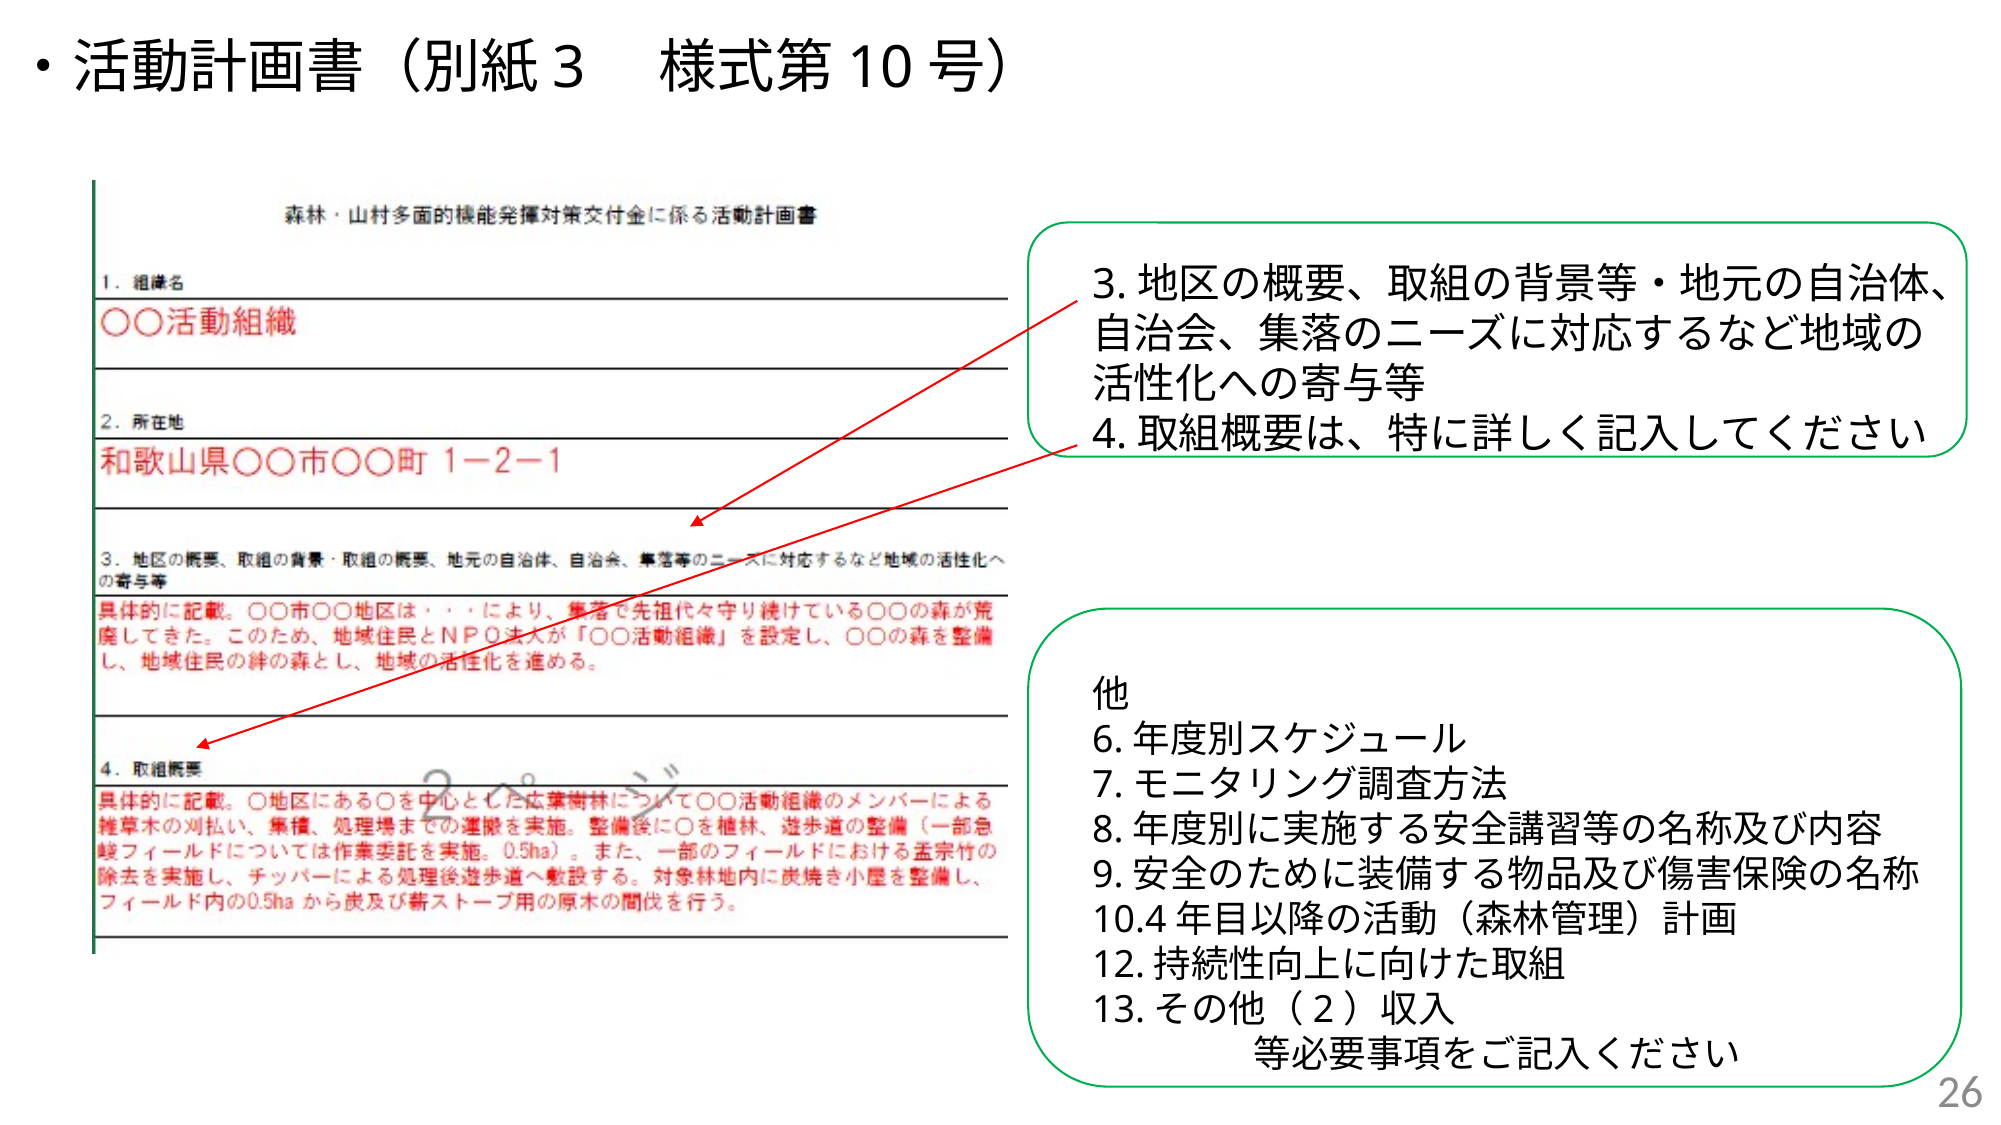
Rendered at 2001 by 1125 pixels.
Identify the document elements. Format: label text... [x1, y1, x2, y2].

slide_number 26 [1548, 1058, 1999, 1119]
text_box [1027, 221, 1077, 300]
text_box [1078, 607, 1958, 662]
text_box [1027, 748, 1077, 1082]
text_box 3.地区の概要、取組の背景等・地元の自治体、自治会、集落のニーズに対応するなど地域の活性化への寄与等 4.取組概要は、特に詳しく記入してください [1077, 148, 1967, 464]
text_box 他 6.年度別スケジュール 7.モニタリング調査方法 8.年度別に実施する安全講習等の名称及び内容 9.安全のために装備する物品及び傷害保険の名称 10.4年目以降の活動（森林管理）計画 12.持続性向上に向けた取組 13.その他（2）収入 等必要事項をご記入ください [1077, 662, 1967, 1083]
text_box ・活動計画書（別紙3 様式第10号） [0, 21, 2000, 107]
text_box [196, 445, 1078, 748]
picture [92, 180, 1008, 954]
text_box [1080, 1083, 1548, 1088]
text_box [689, 300, 1078, 445]
